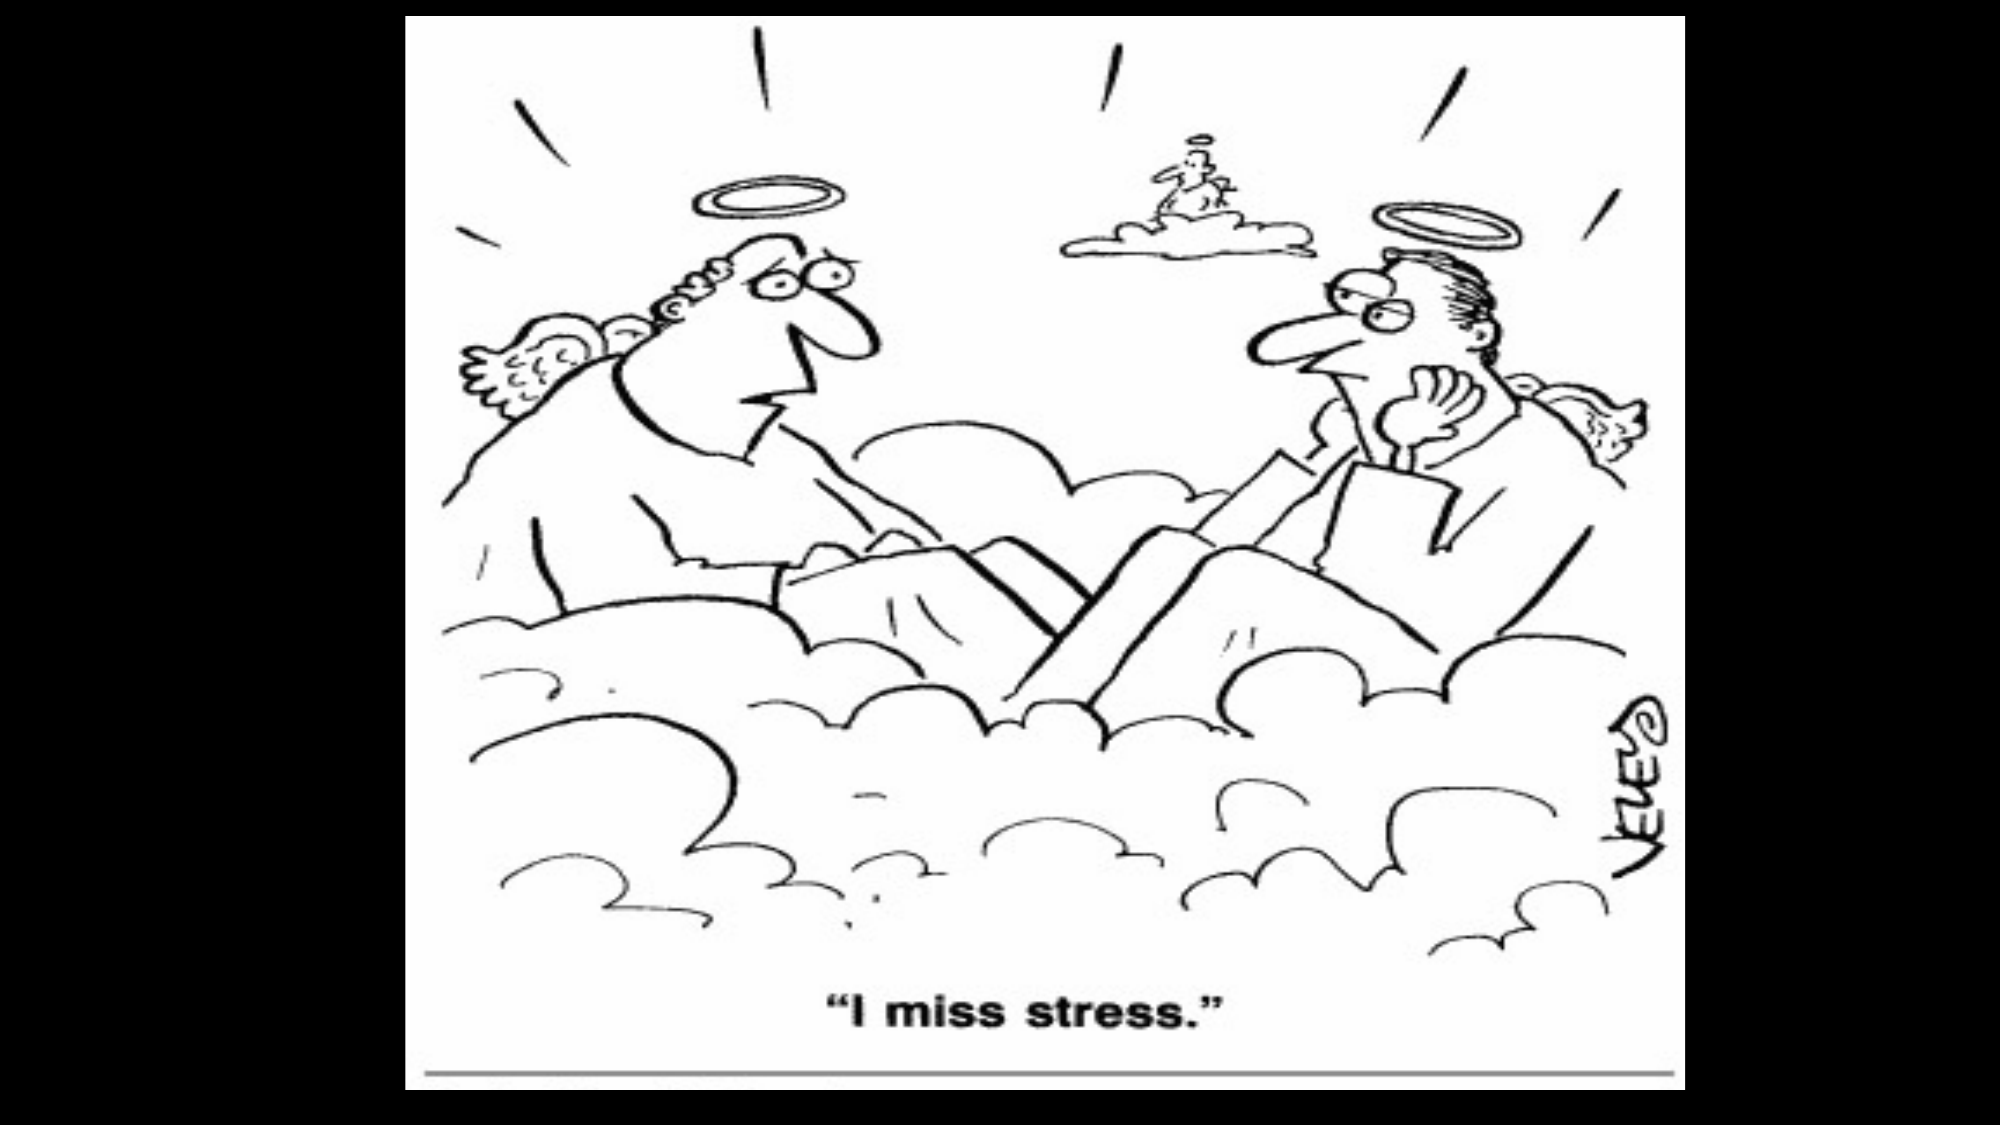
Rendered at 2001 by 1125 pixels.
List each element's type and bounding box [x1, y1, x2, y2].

list [405, 16, 1686, 1090]
